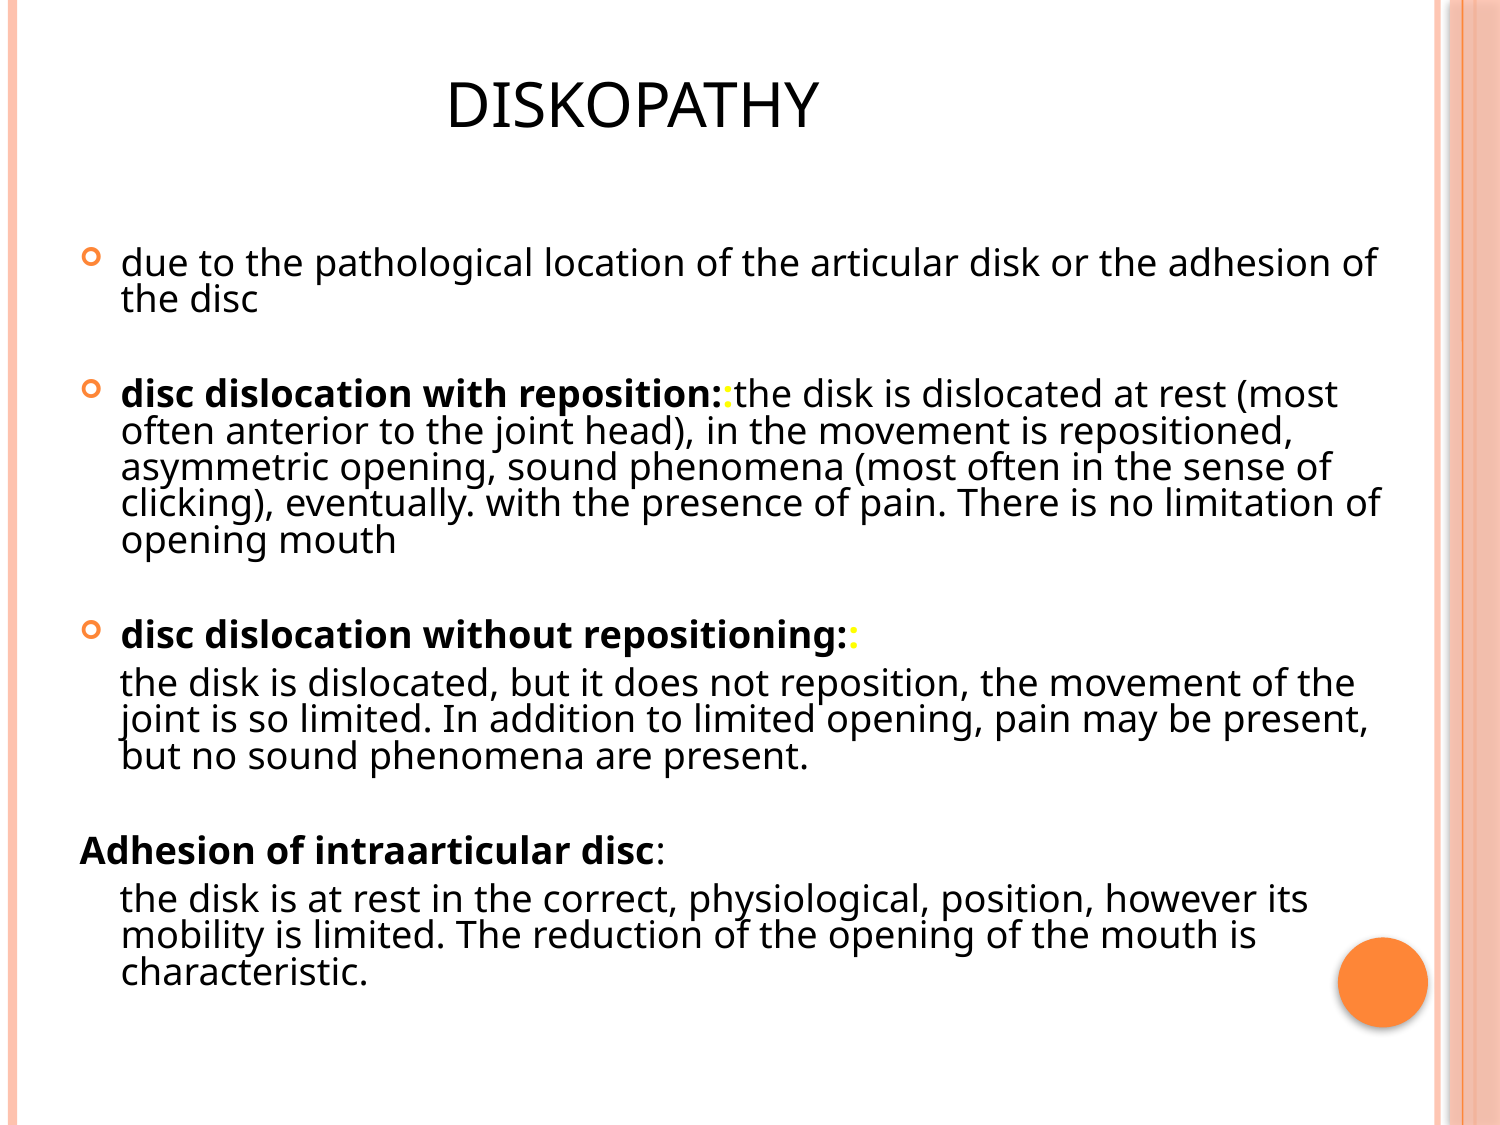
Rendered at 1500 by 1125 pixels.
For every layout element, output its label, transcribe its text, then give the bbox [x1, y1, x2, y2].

title Diskopathy [431, 0, 1500, 147]
list due to the pathological location of the articular disk or the adhesion of the disc disc dislocation with reposition::the disk is dislocated at rest (most often anterior to the joint head), in the movement is repositioned, asymmetric opening, sound phenomena (most often in the sense of clicking), eventually. with the presence of pain. There is no limitation of opening mouth disc dislocation without repositioning:: the disk is dislocated, but it does not reposition, the movement of the joint is so limited. In addition to limited opening, pain may be present, but no sound phenomena are present. Adhesion of intraarticular disc: the disk is at rest in the correct, physiological, position, however its mobility is limited. The reduction of the opening of the mouth is characteristic. [64, 196, 1427, 1010]
